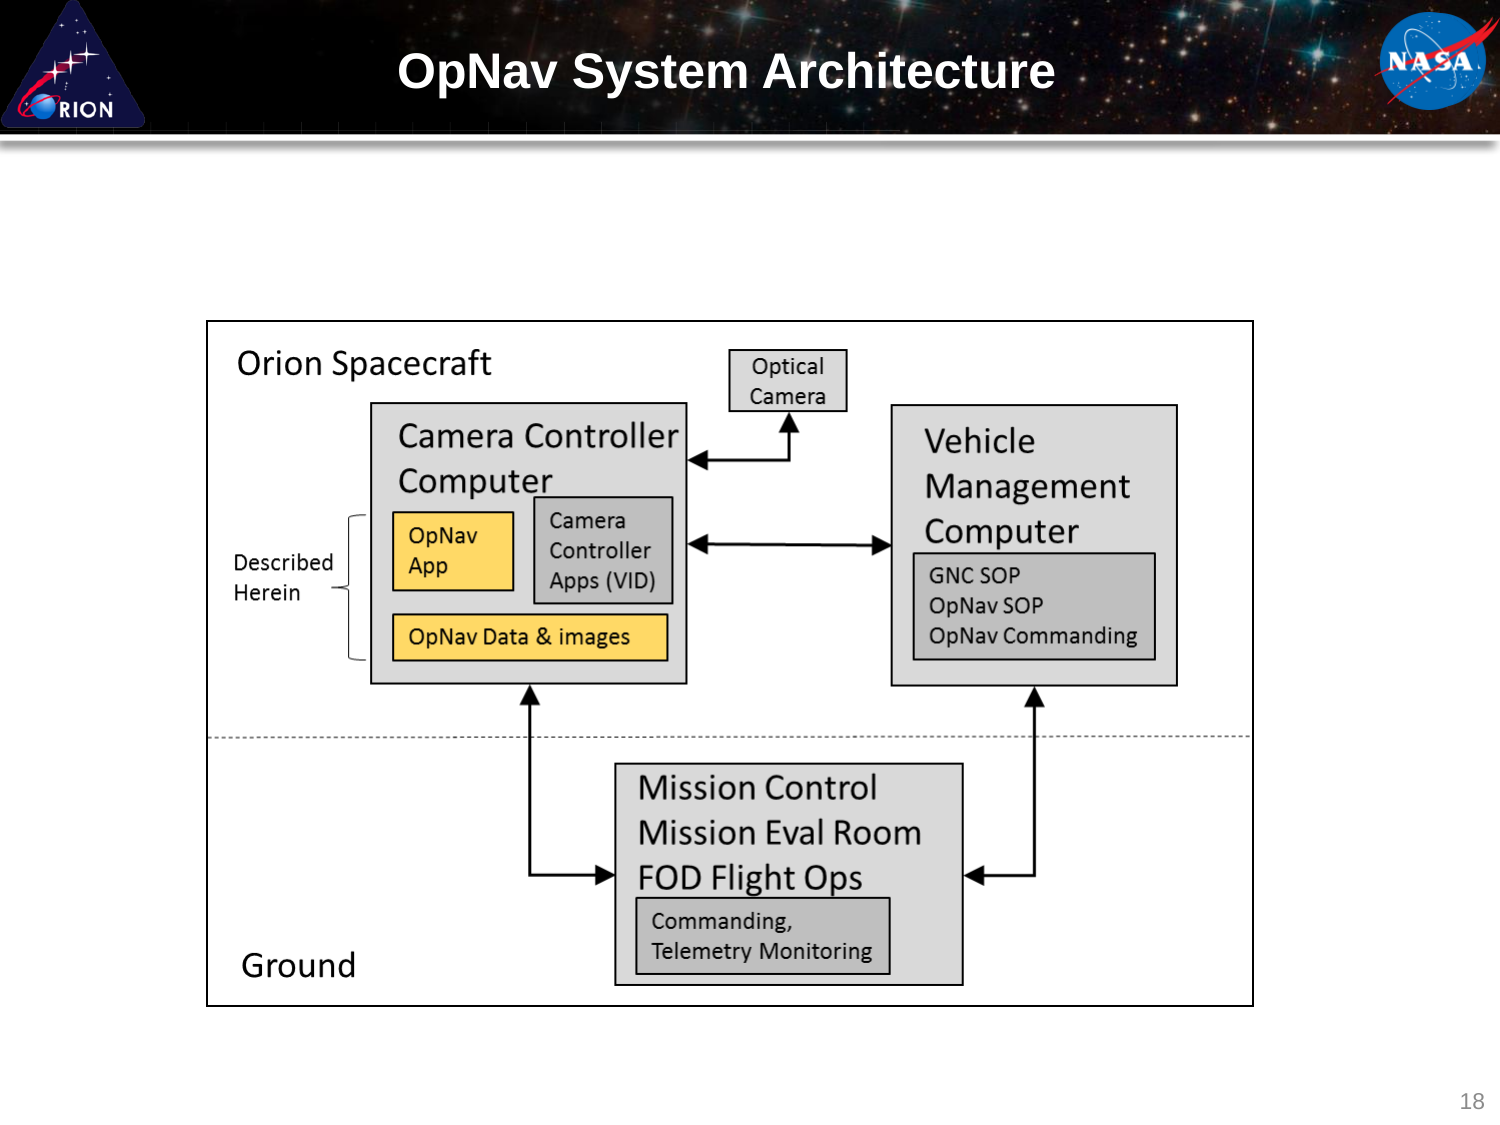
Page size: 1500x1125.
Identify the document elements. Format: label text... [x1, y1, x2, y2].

title OpNav System Architecture [167, 18, 1287, 119]
picture [0, 0, 1500, 134]
slide_number 18 [936, 1074, 1500, 1125]
picture [206, 320, 1254, 1012]
